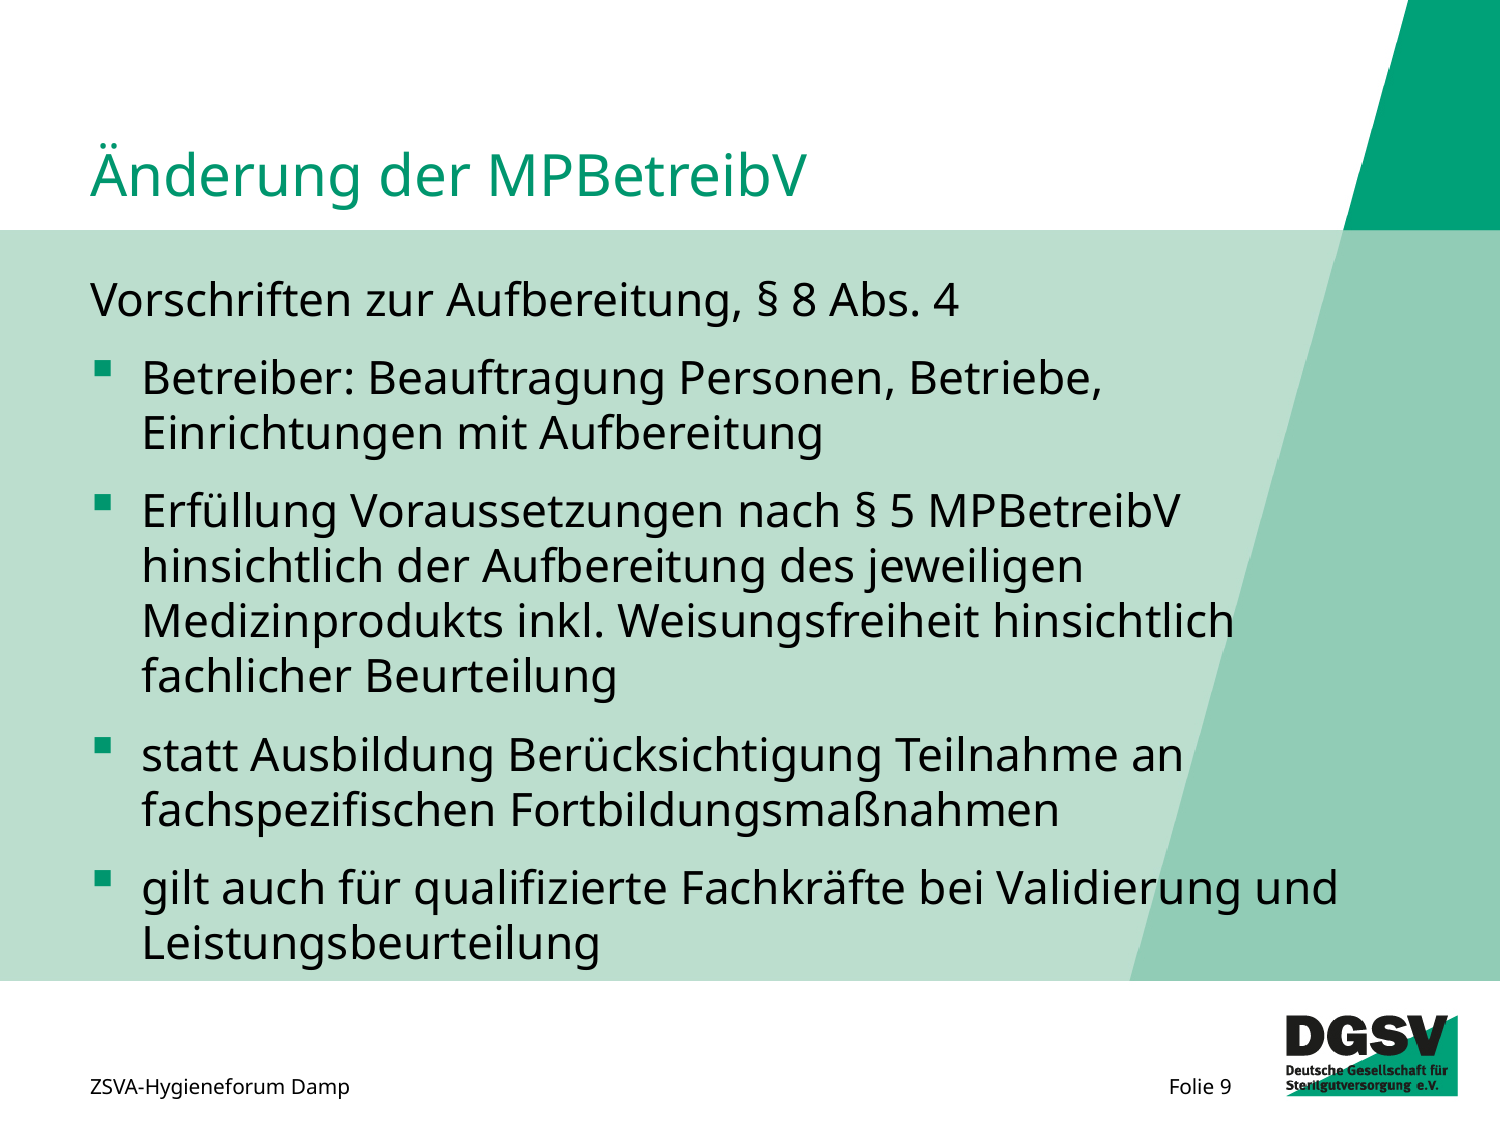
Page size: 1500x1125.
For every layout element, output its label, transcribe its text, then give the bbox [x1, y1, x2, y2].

list Vorschriften zur Aufbereitung, § 8 Abs. 4 Betreiber: Beauftragung Personen, Betriebe, Einrichtungen mit Aufbereitung Erfüllung Voraussetzungen nach § 5 MPBetreibV hinsichtlich der Aufbereitung des jeweiligen Medizinprodukts inkl. Weisungsfreiheit hinsichtlich fachlicher Beurteilung statt Ausbildung Berücksichtigung Teilnahme an fachspezifischen Fortbildungsmaßnahmen gilt auch für qualifizierte Fachkräfte bei Validierung und Leistungsbeurteilung [75, 262, 1425, 979]
footer ZSVA-Hygieneforum Damp [75, 1058, 1056, 1118]
title Änderung der MPBetreibV [75, 30, 1425, 217]
picture [0, 0, 1500, 1125]
slide_number Folie 9 [1074, 1058, 1247, 1118]
